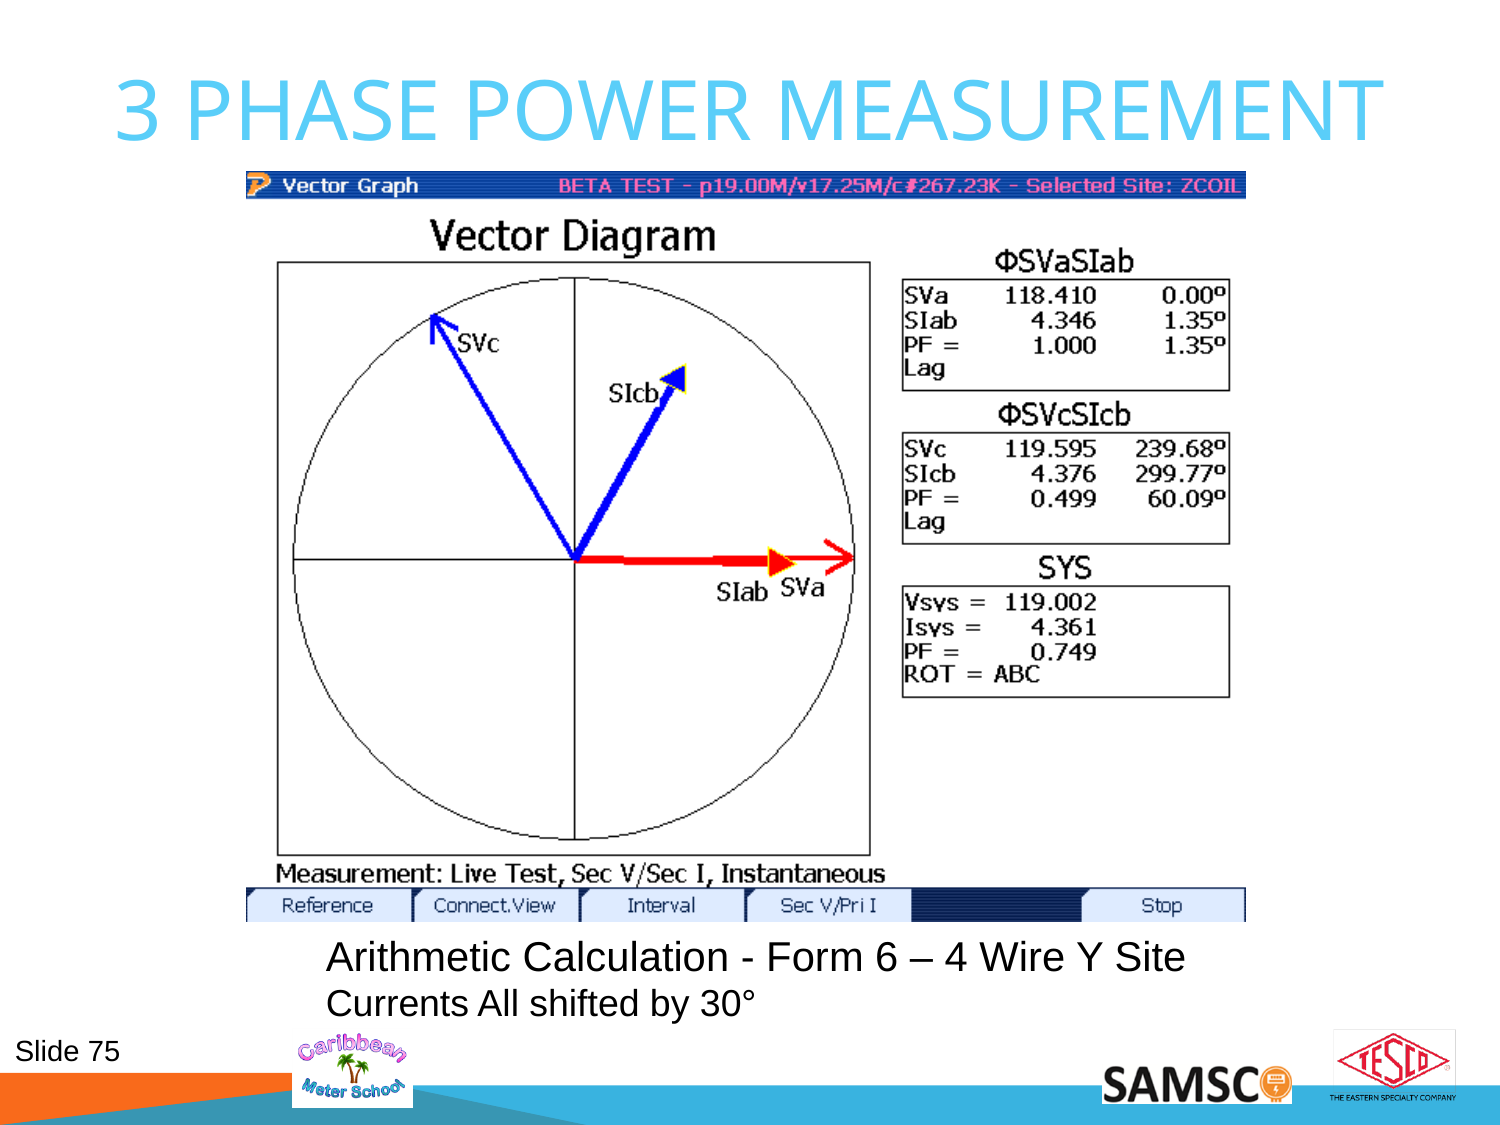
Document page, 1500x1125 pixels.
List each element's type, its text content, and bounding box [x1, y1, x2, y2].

picture [1329, 1027, 1456, 1101]
picture [292, 1028, 413, 1108]
text_box Arithmetic Calculation - Form 6 – 4 Wire Y Site Currents All shifted by 30° [311, 931, 1210, 1077]
title 3 Phase Power Measurement [75, 45, 1425, 169]
picture [1102, 1064, 1292, 1104]
picture [245, 171, 1247, 923]
